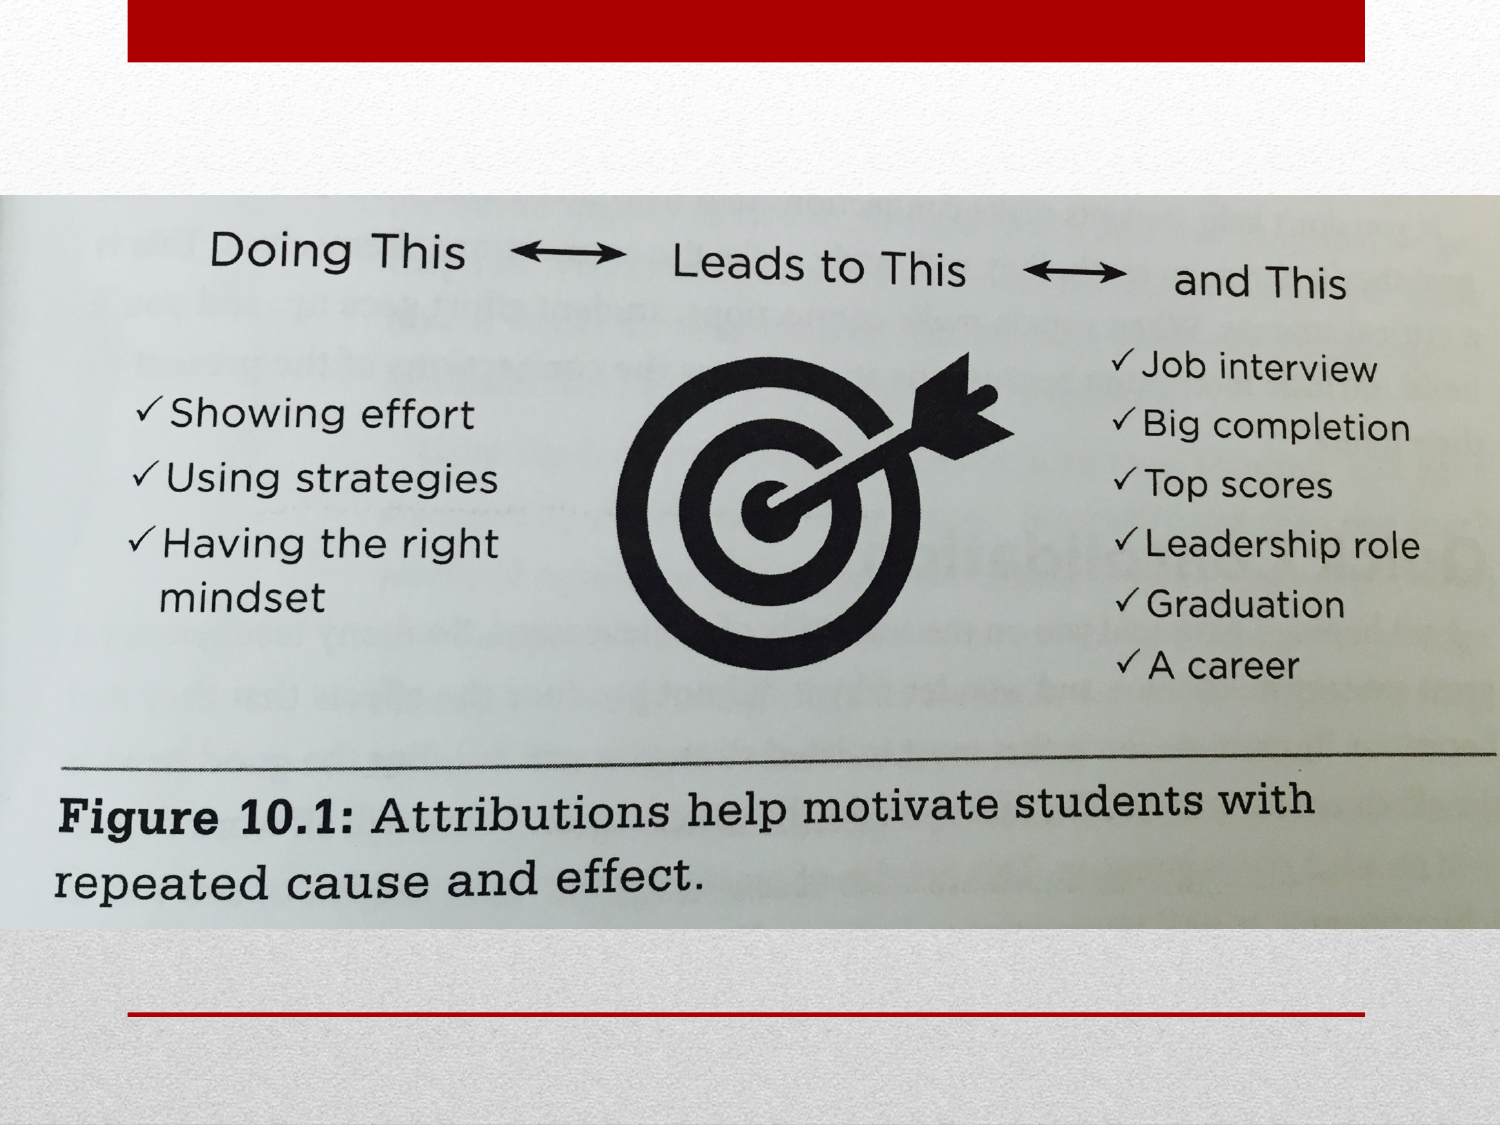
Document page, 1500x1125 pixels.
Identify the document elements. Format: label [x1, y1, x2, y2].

picture [0, 195, 1500, 930]
